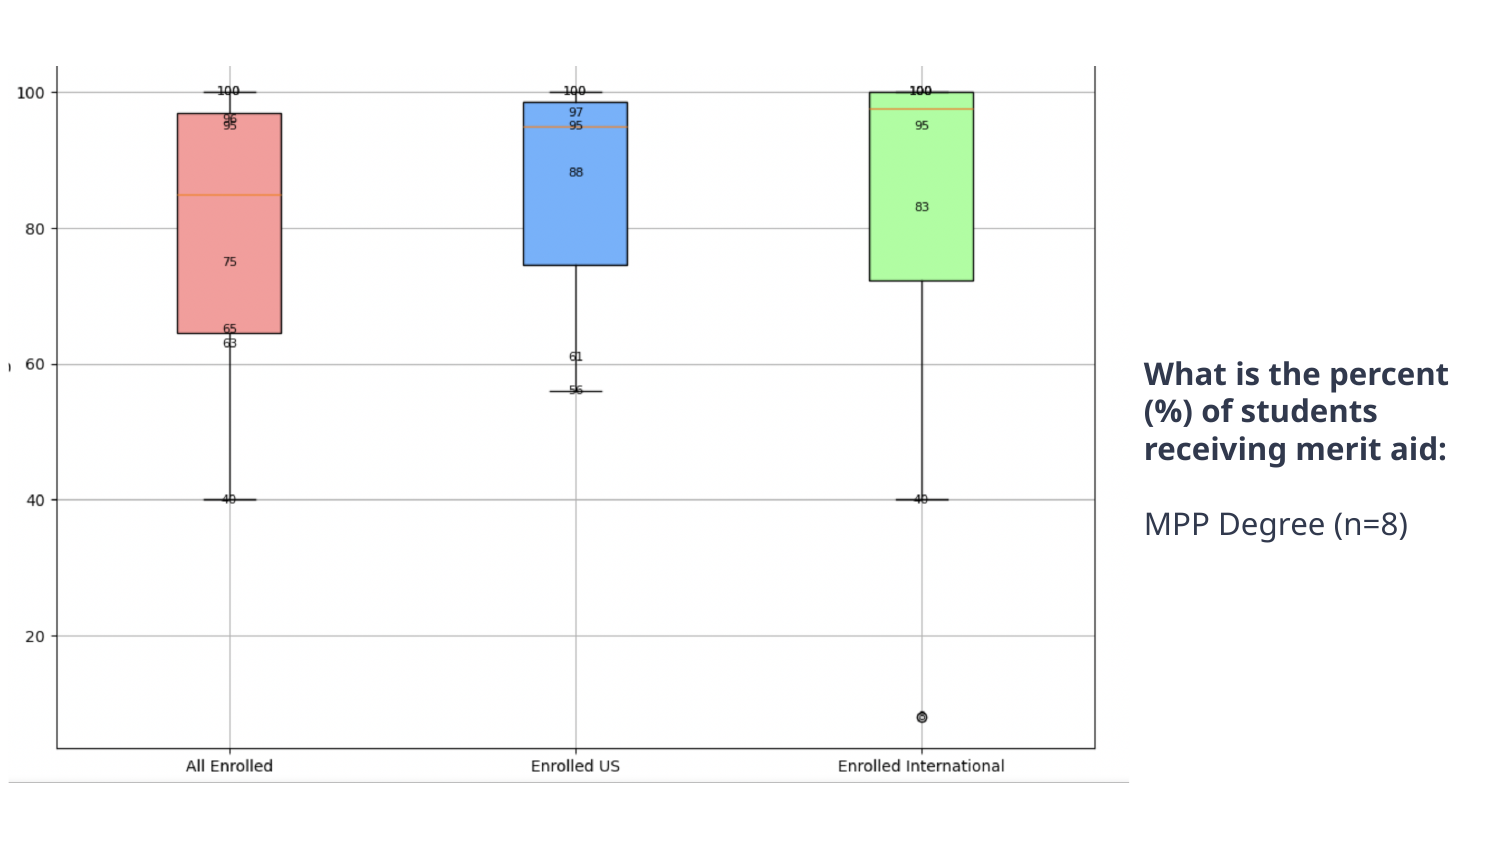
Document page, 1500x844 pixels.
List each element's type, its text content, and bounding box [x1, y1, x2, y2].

picture [8, 65, 1130, 784]
text_box What is the percent (%) of students receiving merit aid: MPP Degree (n=8) [1135, 339, 1481, 571]
